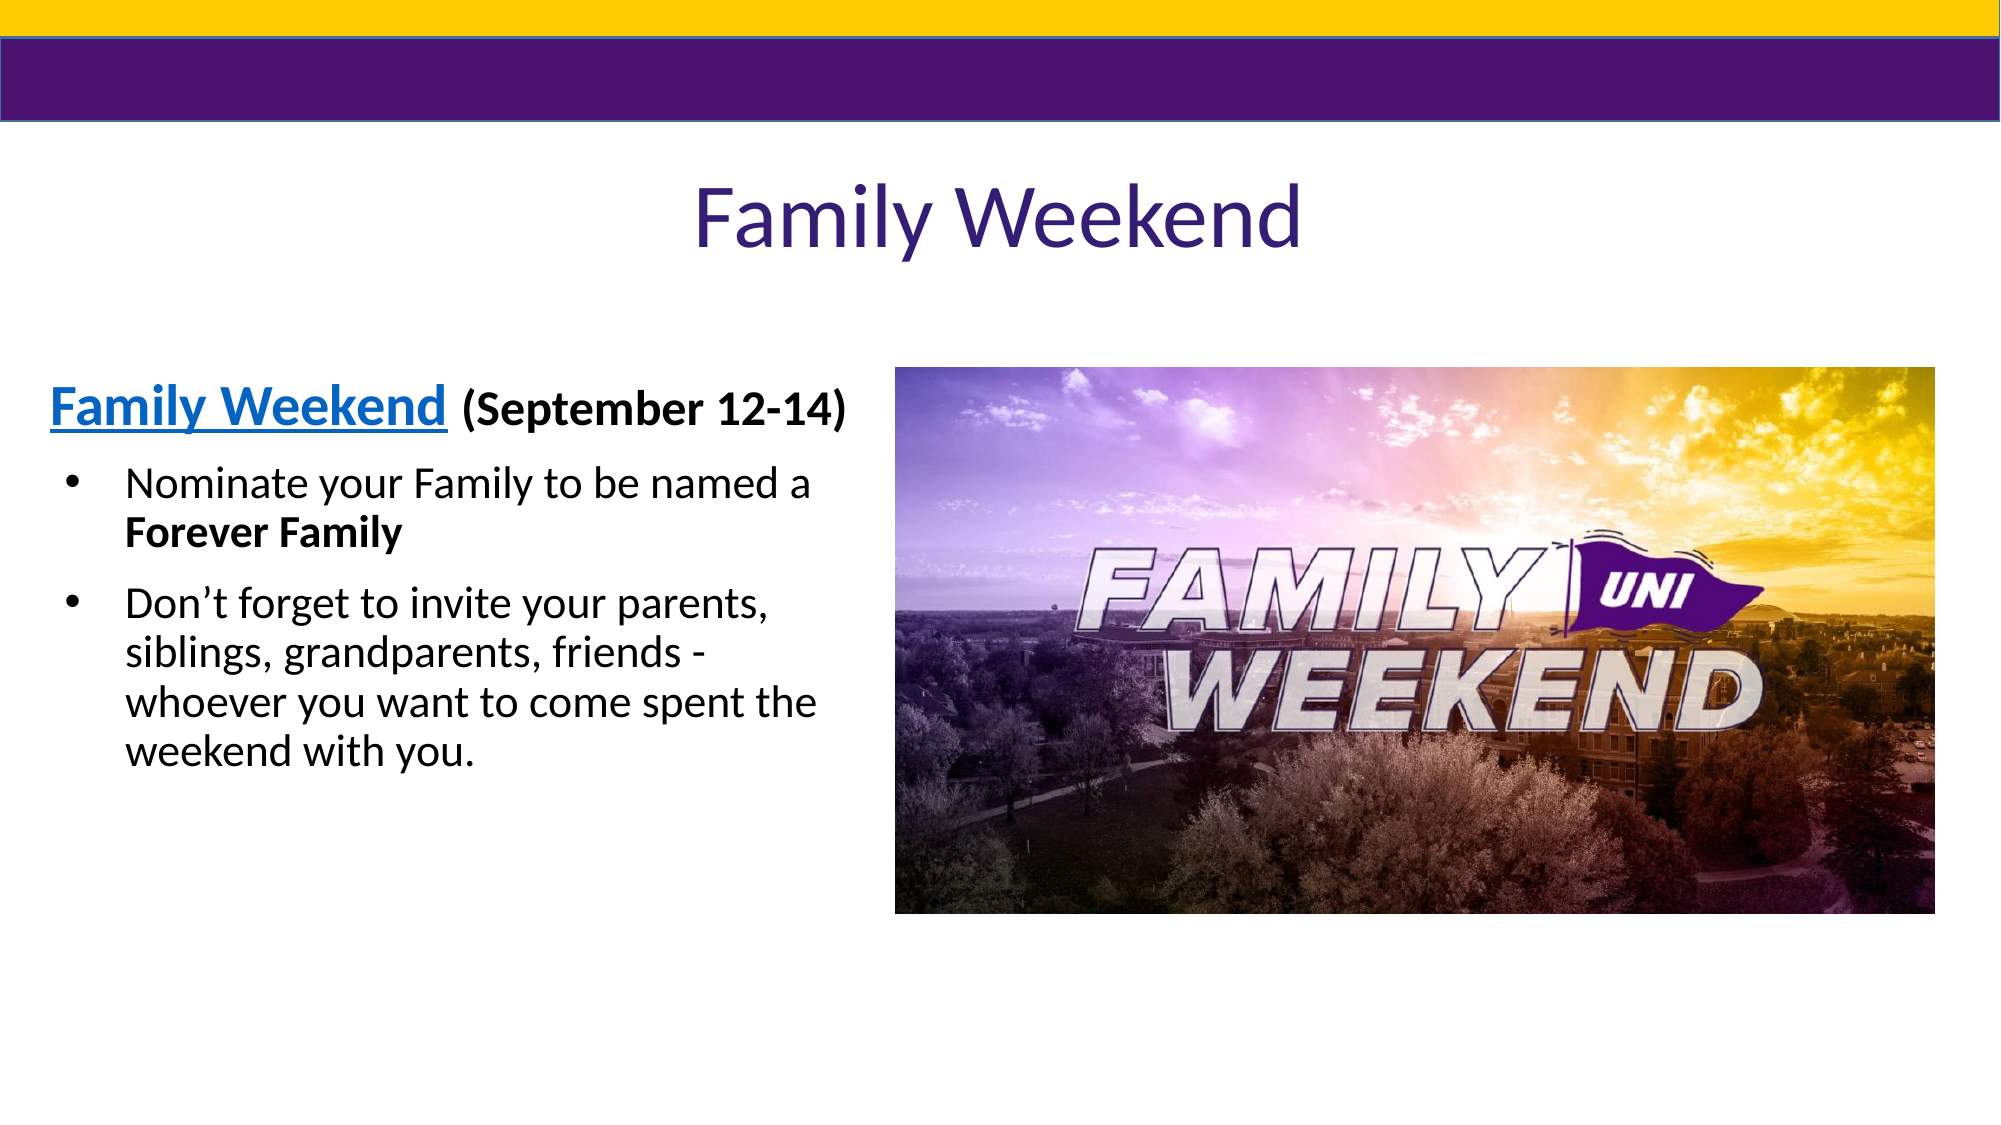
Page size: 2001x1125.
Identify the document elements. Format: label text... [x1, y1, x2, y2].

title Family Weekend [0, 86, 2000, 349]
picture [895, 367, 1935, 914]
list Family Weekend (September 12-14) Nominate your Family to be named a Forever Family Don’t forget to invite your parents, siblings, grandparents, friends - whoever you want to come spent the weekend with you. [34, 367, 887, 914]
